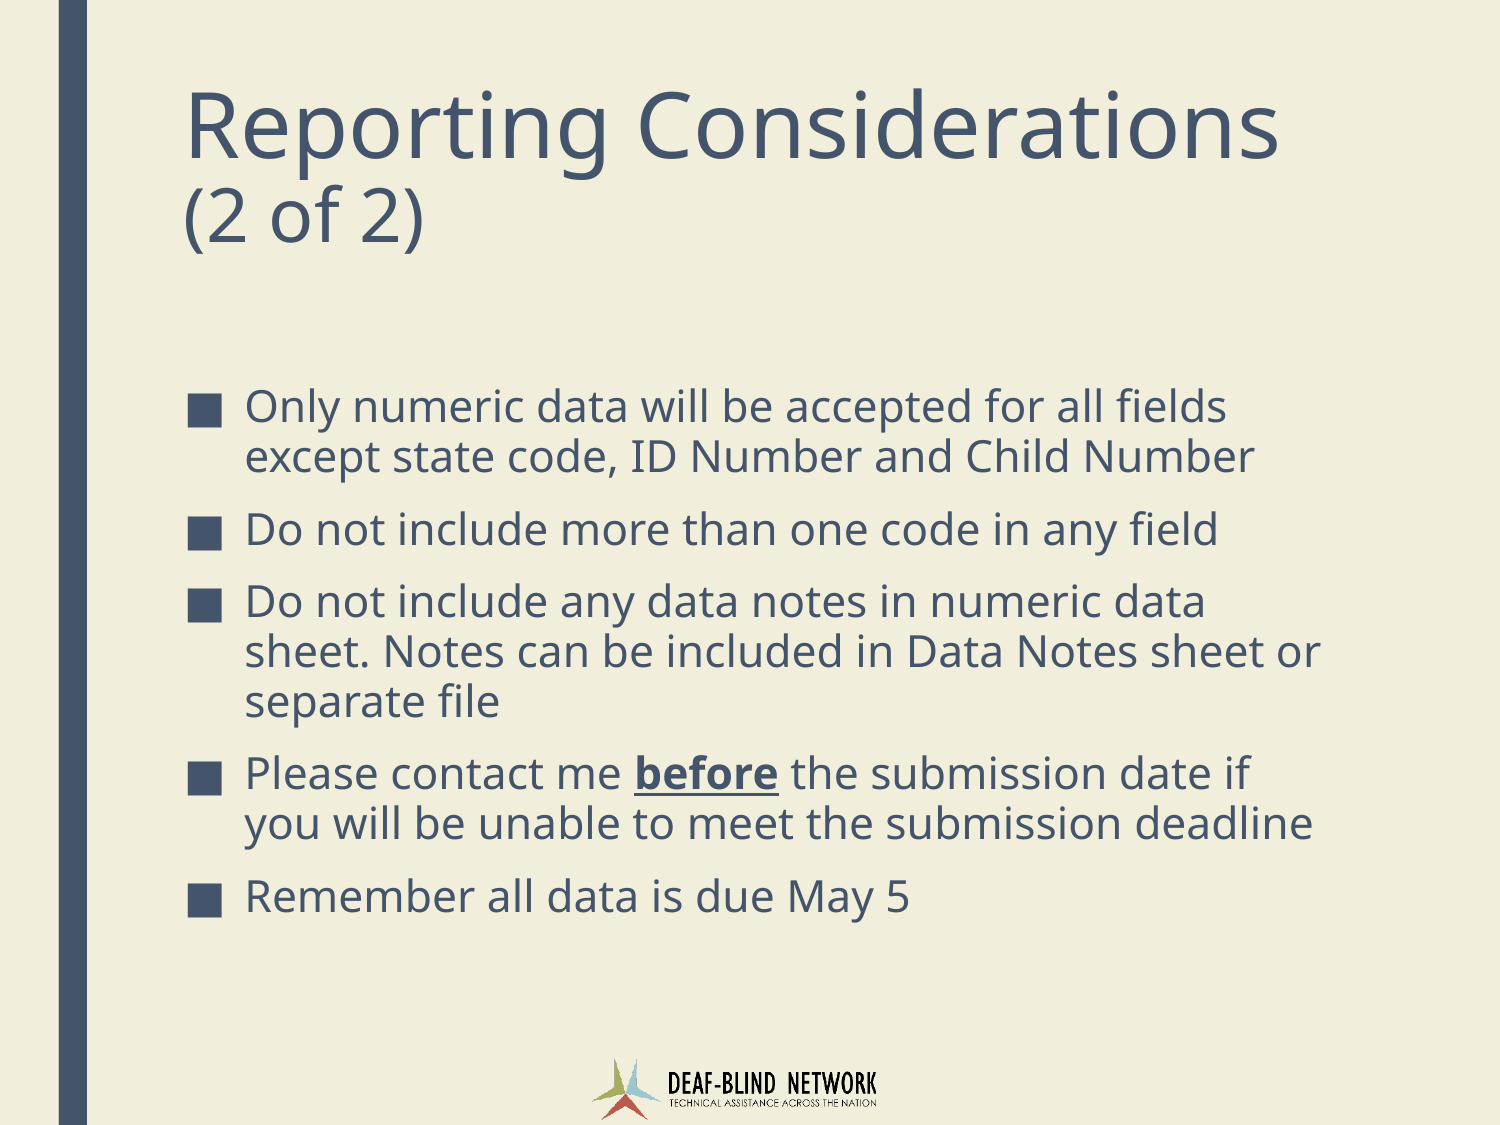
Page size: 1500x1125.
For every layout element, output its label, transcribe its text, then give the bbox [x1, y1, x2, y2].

title Reporting Considerations (2 of 2) [168, 72, 1351, 317]
list Only numeric data will be accepted for all fields except state code, ID Number and Child Number Do not include more than one code in any field Do not include any data notes in numeric data sheet. Notes can be included in Data Notes sheet or separate file Please contact me before the submission date if you will be unable to meet the submission deadline Remember all data is due May 5 [168, 375, 1351, 963]
picture [591, 1058, 876, 1120]
